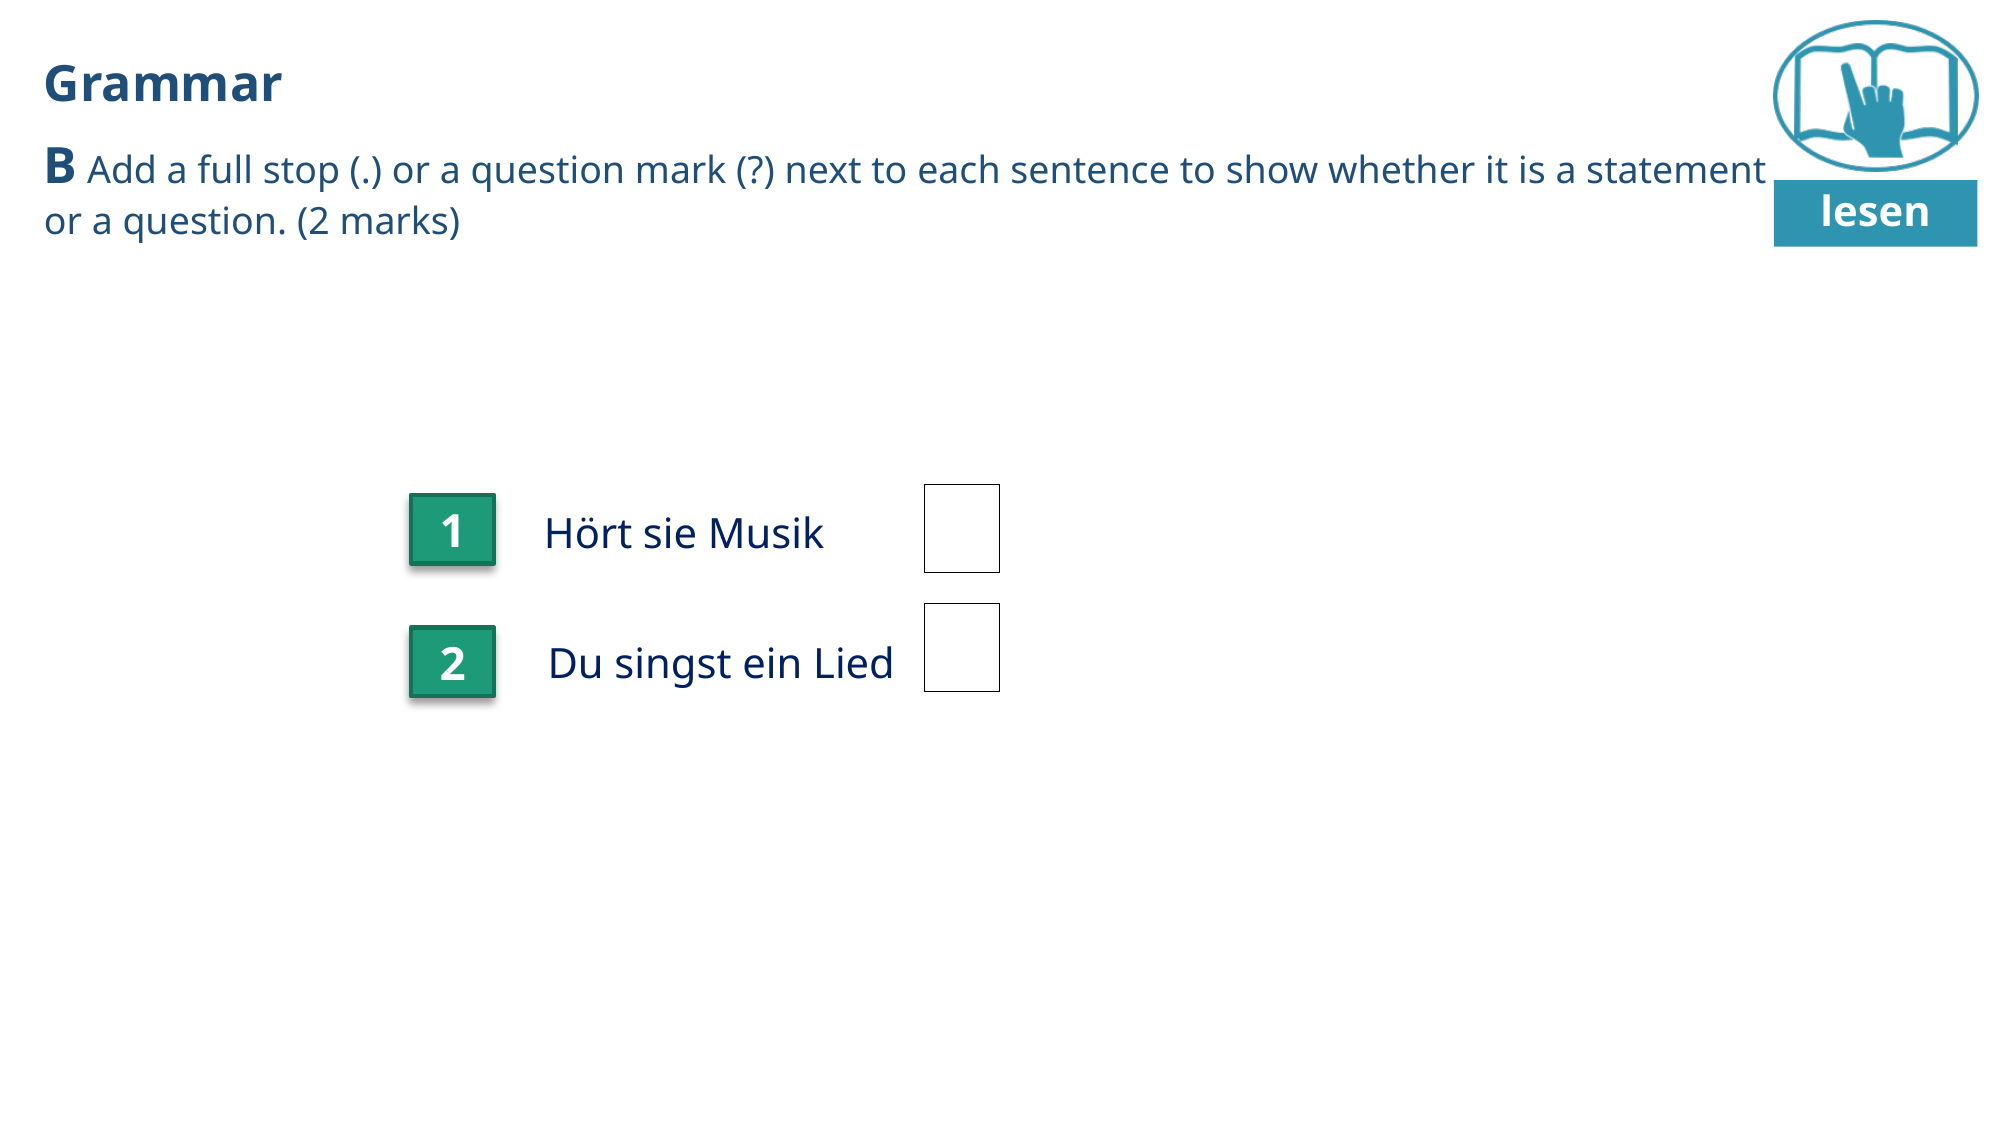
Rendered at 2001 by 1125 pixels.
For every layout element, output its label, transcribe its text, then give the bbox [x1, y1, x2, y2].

table_cell [362, 596, 533, 724]
text_box [924, 603, 1000, 692]
text_box 2 [411, 627, 495, 697]
text_box 1 [411, 494, 495, 564]
table_cell Du singst ein Lied [533, 596, 1196, 724]
picture [1773, 20, 1979, 172]
text_box [924, 484, 1000, 573]
table_header Hört sie Musik [533, 465, 1196, 596]
text_box lesen [1773, 180, 1978, 247]
text_box Grammar [29, 39, 1773, 119]
table_header [362, 465, 533, 596]
text_box B Add a full stop (.) or a question mark (?) next to each sentence to show whether it is a statement or a question. (2 marks) [29, 121, 1820, 249]
